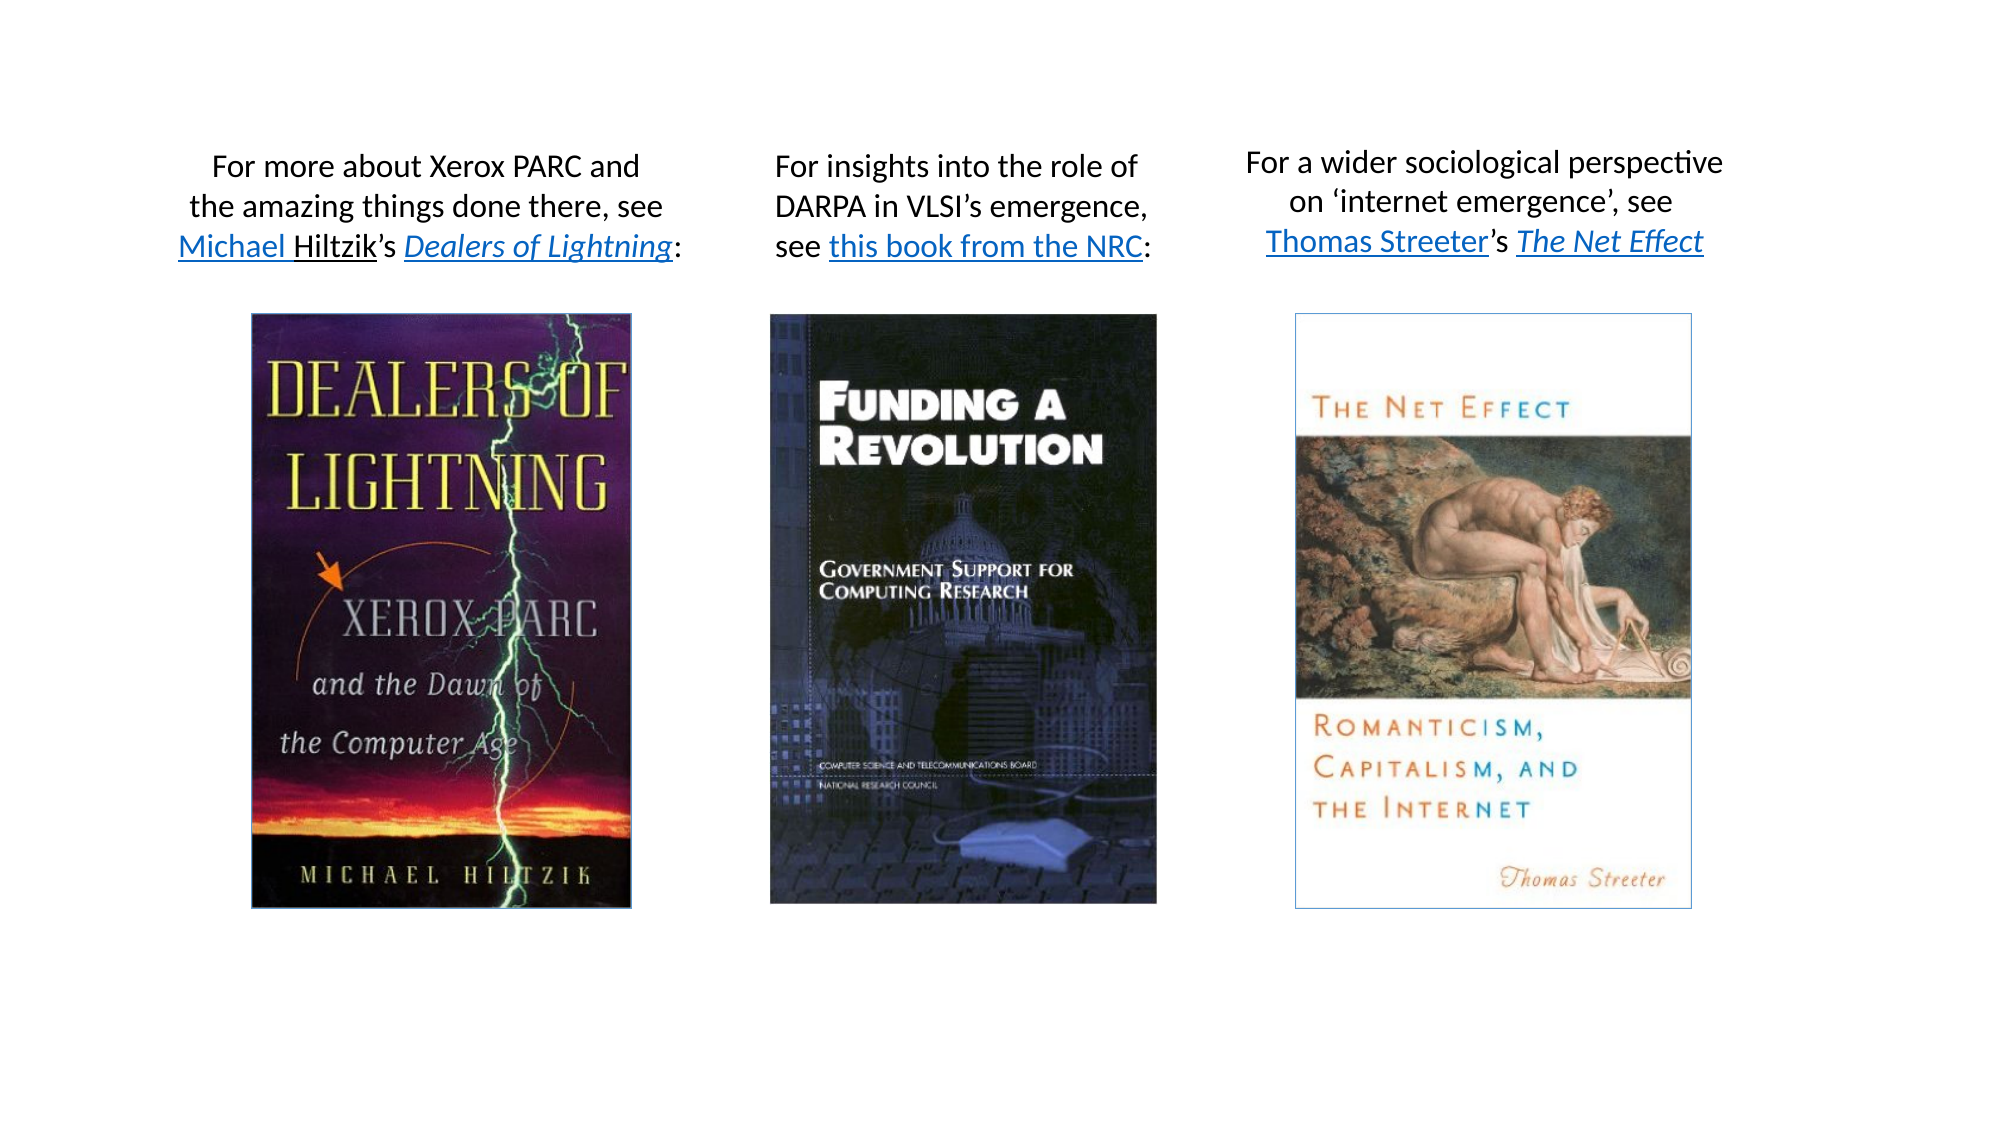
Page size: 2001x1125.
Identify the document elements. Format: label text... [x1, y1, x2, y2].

text_box For more about Xerox PARC and the amazing things done there, see Michael Hiltzik’s Dealers of Lightning: [138, 136, 722, 272]
text_box For insights into the role of DARPA in VLSI’s emergence, see this book from the NRC: [760, 136, 1172, 272]
picture [251, 313, 632, 909]
text_box For a wider sociological perspective on ‘internet emergence’, see Thomas Streeter’s The Net Effect [1209, 132, 1761, 267]
picture [769, 313, 1158, 905]
picture [1295, 313, 1692, 909]
